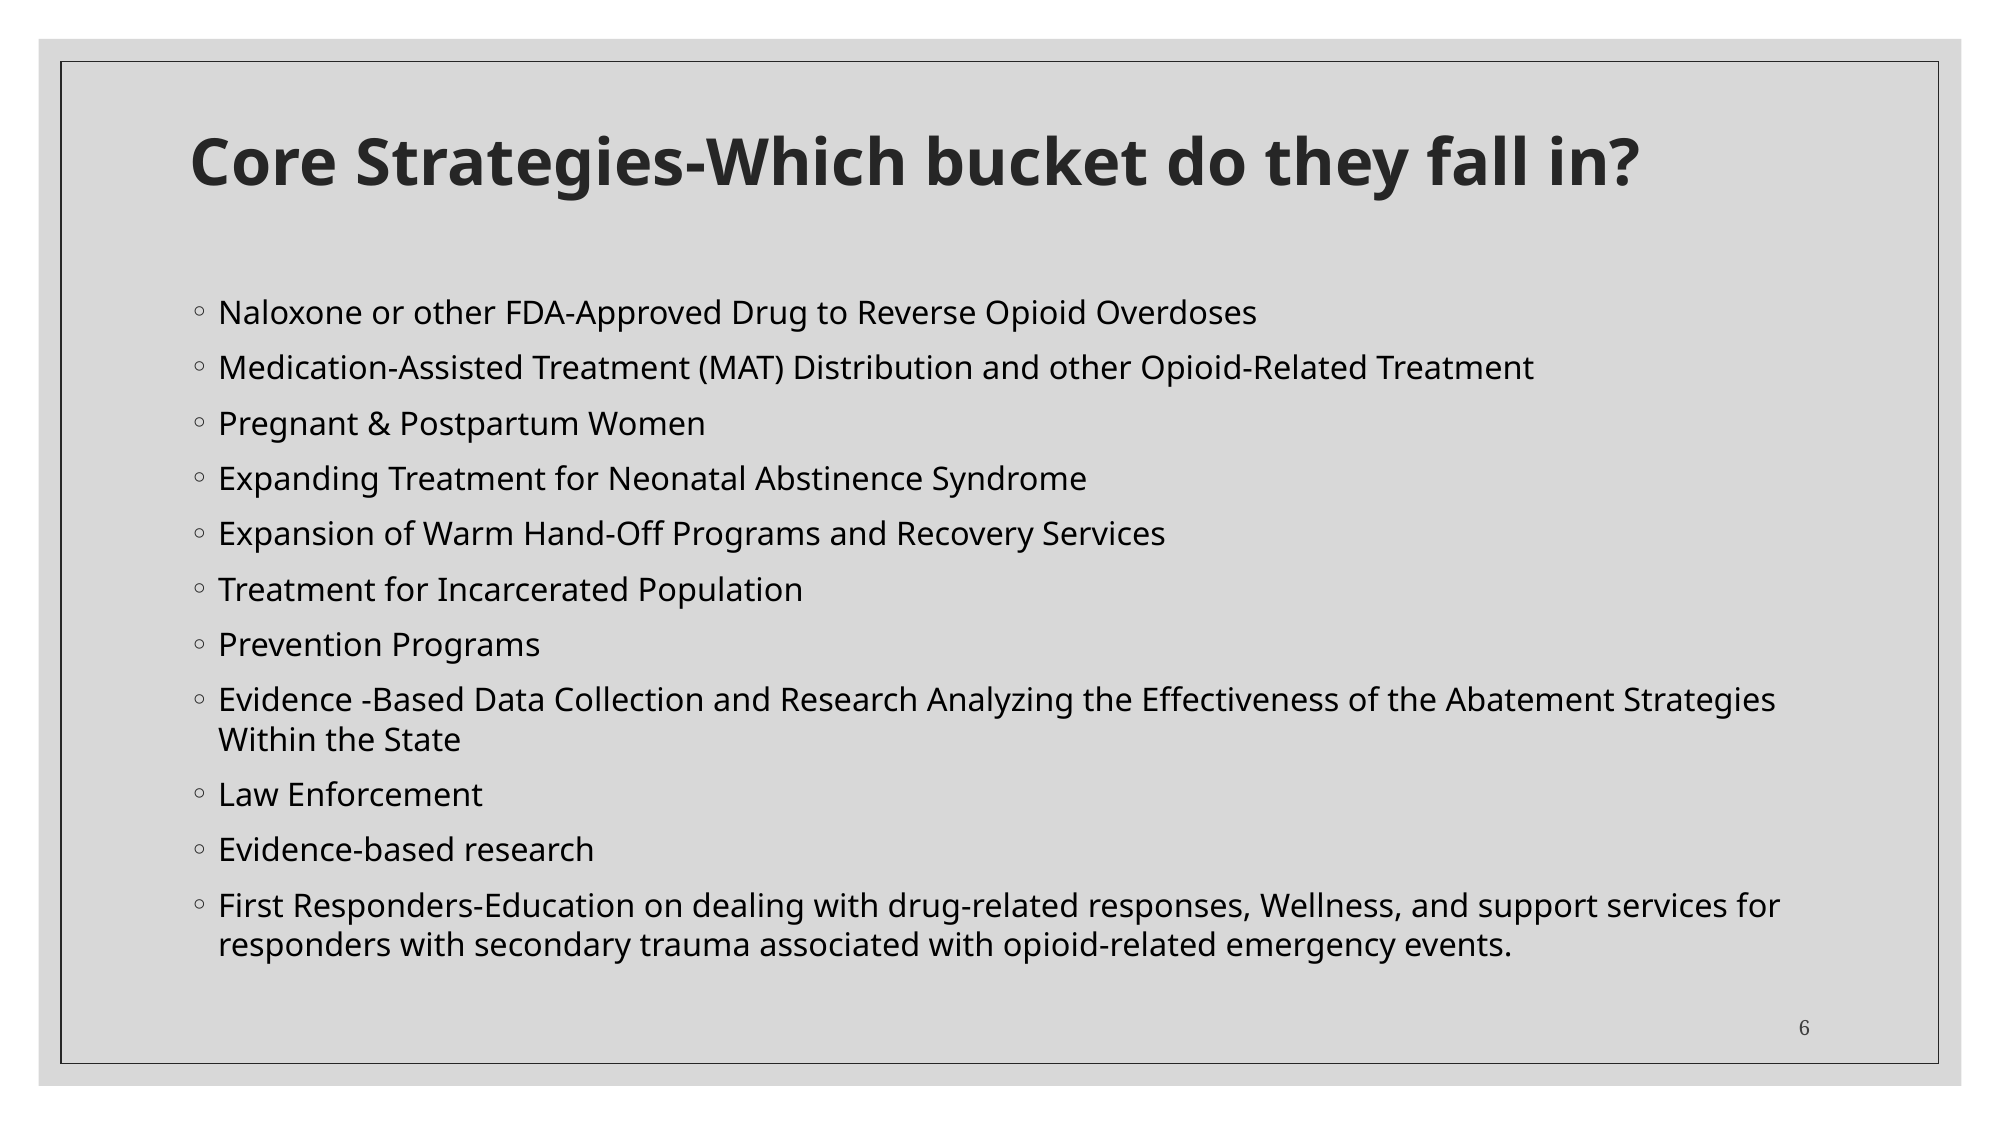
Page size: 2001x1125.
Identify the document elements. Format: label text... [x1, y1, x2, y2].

slide_number 6 [1687, 990, 1825, 1050]
list Naloxone or other FDA-Approved Drug to Reverse Opioid Overdoses Medication-Assisted Treatment (MAT) Distribution and other Opioid-Related Treatment Pregnant & Postpartum Women Expanding Treatment for Neonatal Abstinence Syndrome Expansion of Warm Hand-Off Programs and Recovery Services Treatment for Incarcerated Population Prevention Programs Evidence -Based Data Collection and Research Analyzing the Effectiveness of the Abatement Strategies Within the State Law Enforcement Evidence-based research First Responders-Education on dealing with drug-related responses, Wellness, and support services for responders with secondary trauma associated with opioid-related emergency events. [174, 228, 1825, 977]
title Core Strategies-Which bucket do they fall in? [174, 92, 1825, 228]
